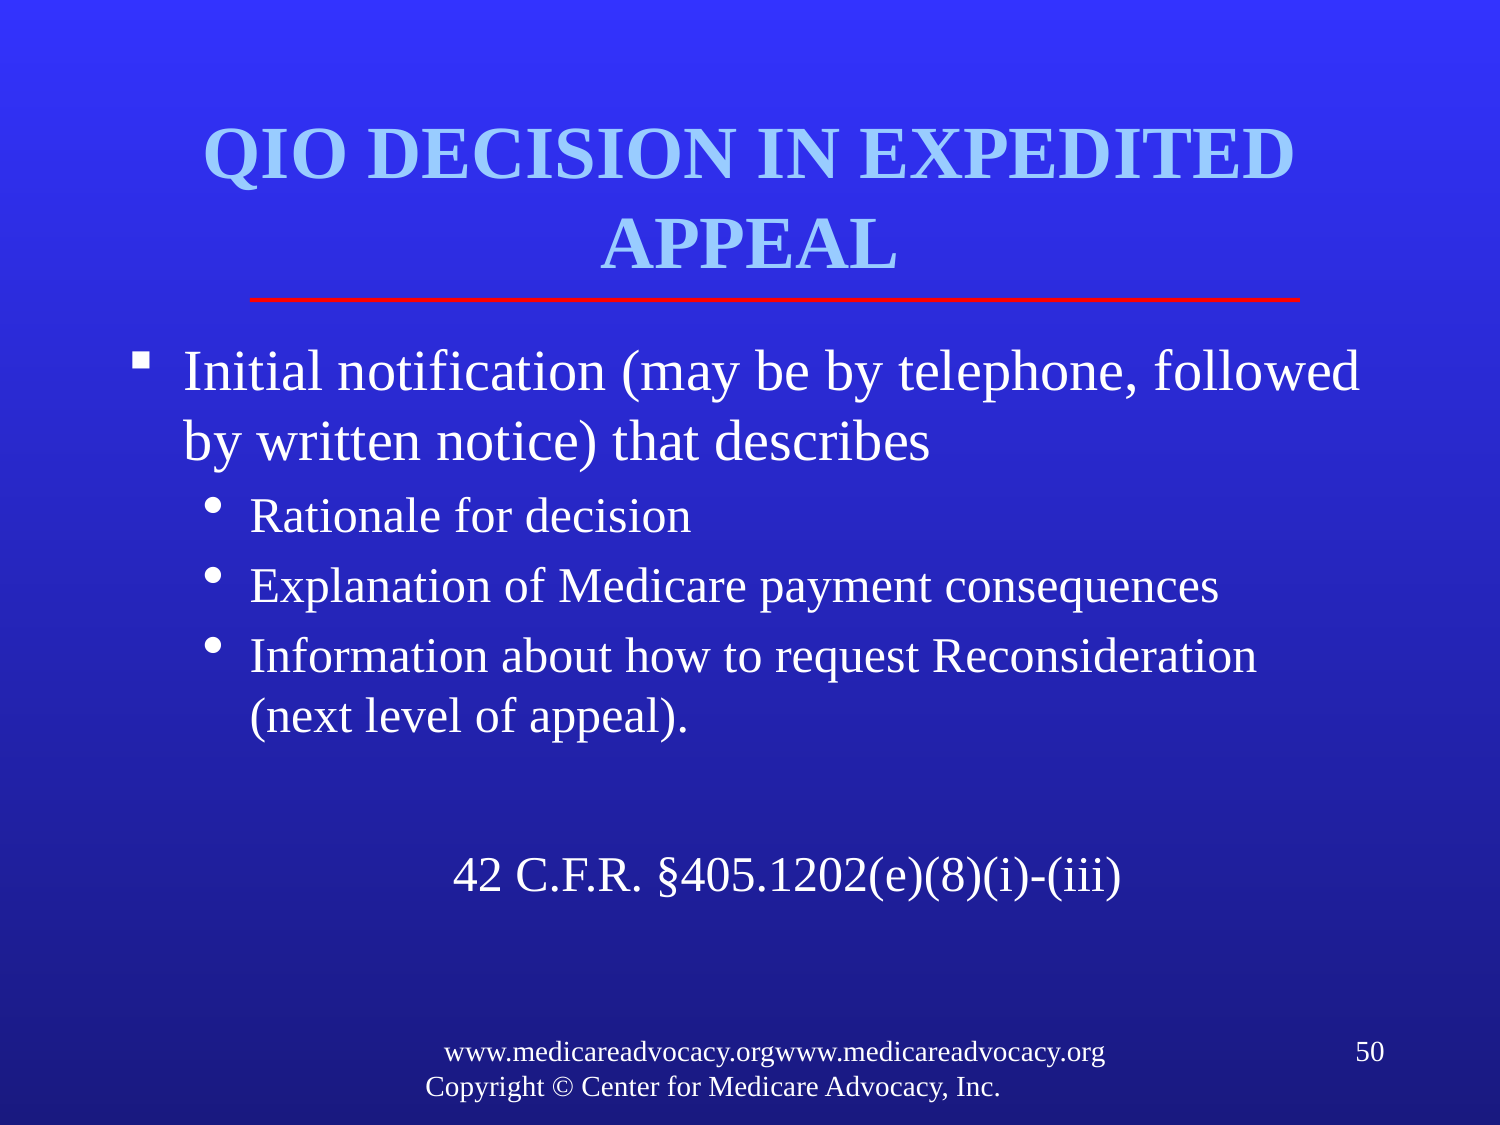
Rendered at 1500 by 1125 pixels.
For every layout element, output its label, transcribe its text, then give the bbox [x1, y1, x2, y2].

list Initial notification (may be by telephone, followed by written notice) that describes Rationale for decision Explanation of Medicare payment consequences Information about how to request Reconsideration (next level of appeal). 42 C.F.R. §405.1202(e)(8)(i)-(iii) [112, 324, 1388, 1000]
footer www.medicareadvocacy.orgwww.medicareadvocacy.org Copyright © Center for Medicare Advocacy, Inc. [337, 1025, 1213, 1100]
title QIO DECISION IN EXPEDITED APPEAL [112, 99, 1388, 288]
slide_number 50 [1275, 1025, 1400, 1100]
